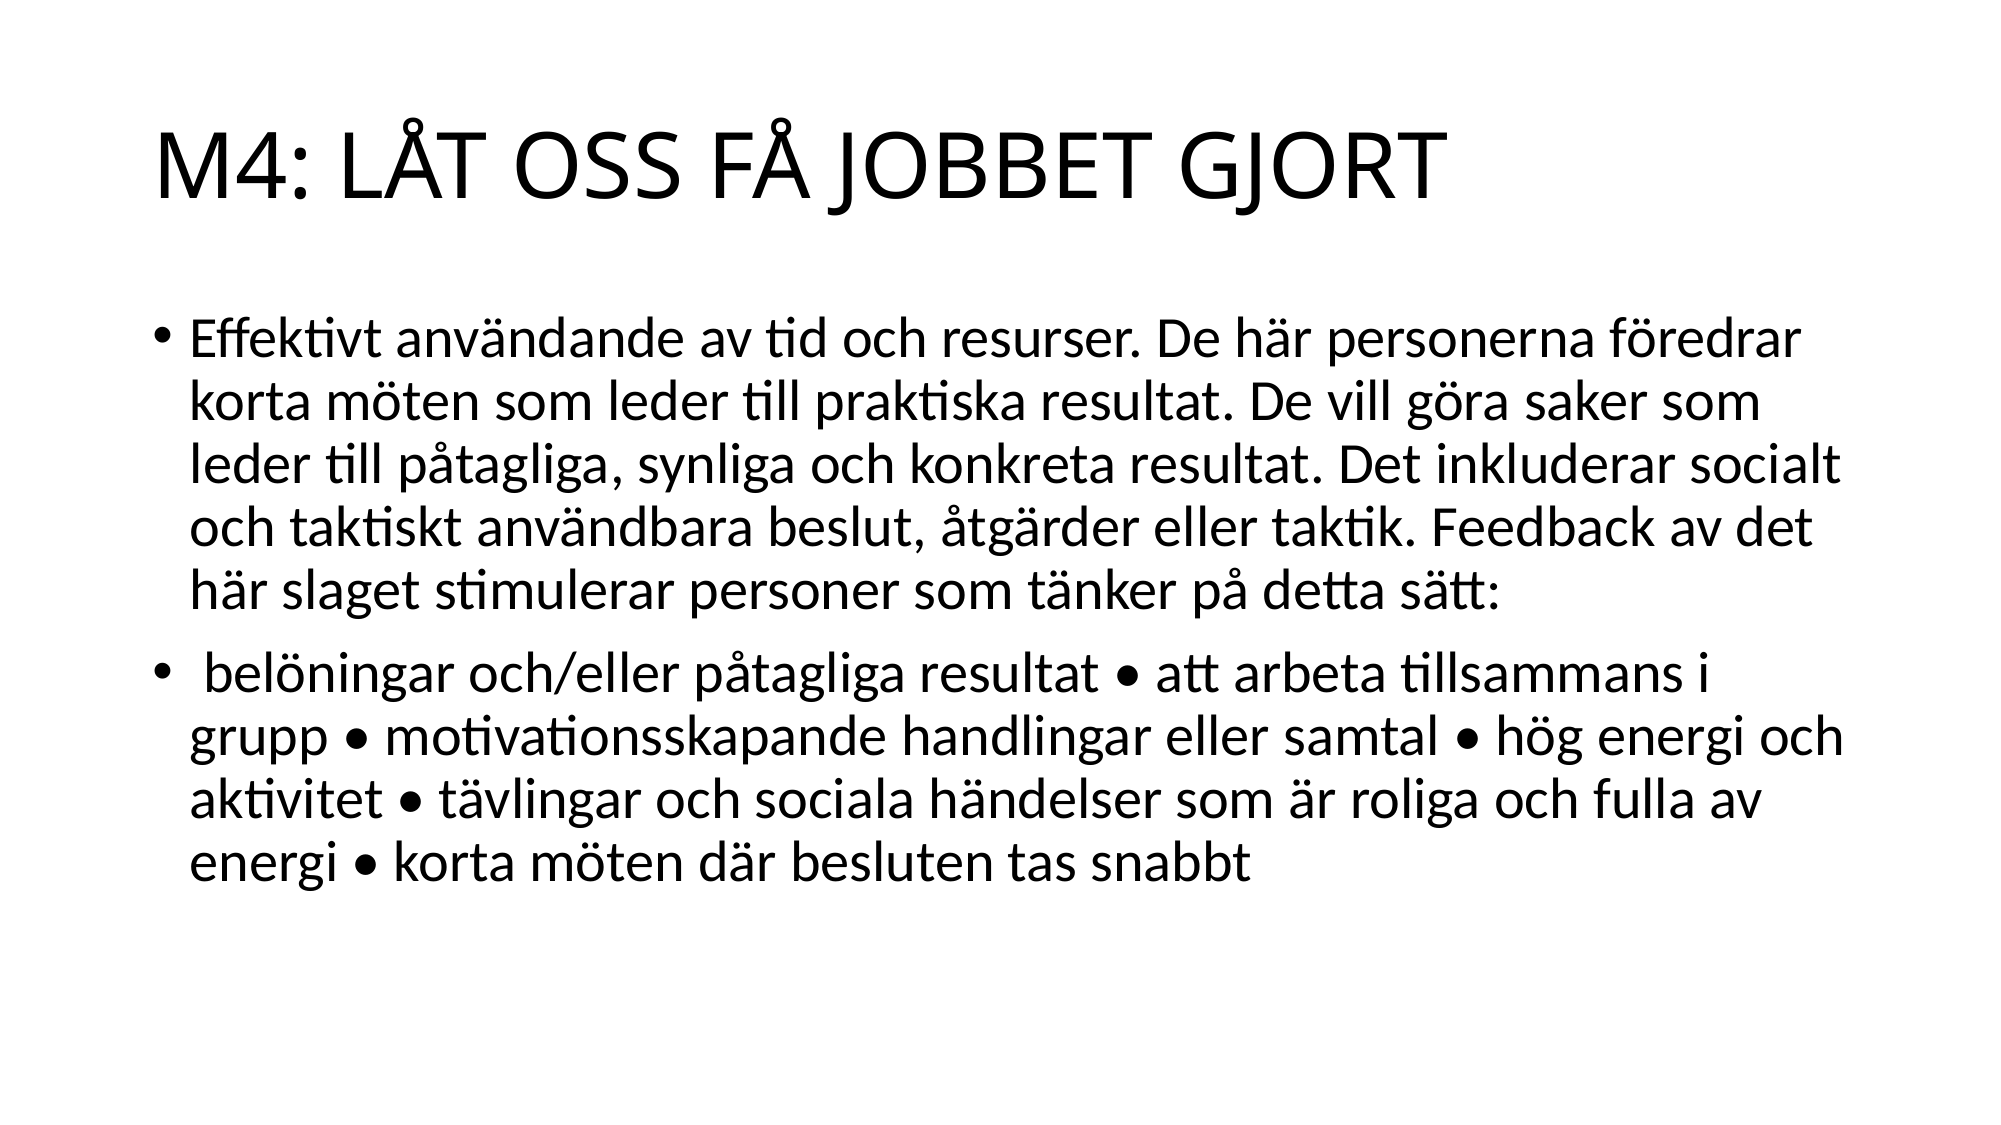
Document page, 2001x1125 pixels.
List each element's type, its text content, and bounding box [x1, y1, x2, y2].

list Effektivt användande av tid och resurser. De här personerna föredrar korta möten som leder till praktiska resultat. De vill göra saker som leder till påtagliga, synliga och konkreta resultat. Det inkluderar socialt och taktiskt användbara beslut, åtgärder eller taktik. Feedback av det här slaget stimulerar personer som tänker på detta sätt: belöningar och/eller påtagliga resultat • att arbeta tillsammans i grupp • motivationsskapande handlingar eller samtal • hög energi och aktivitet • tävlingar och sociala händelser som är roliga och fulla av energi • korta möten där besluten tas snabbt [137, 299, 1863, 1014]
title M4: LÅT OSS FÅ JOBBET GJORT [137, 59, 1863, 278]
